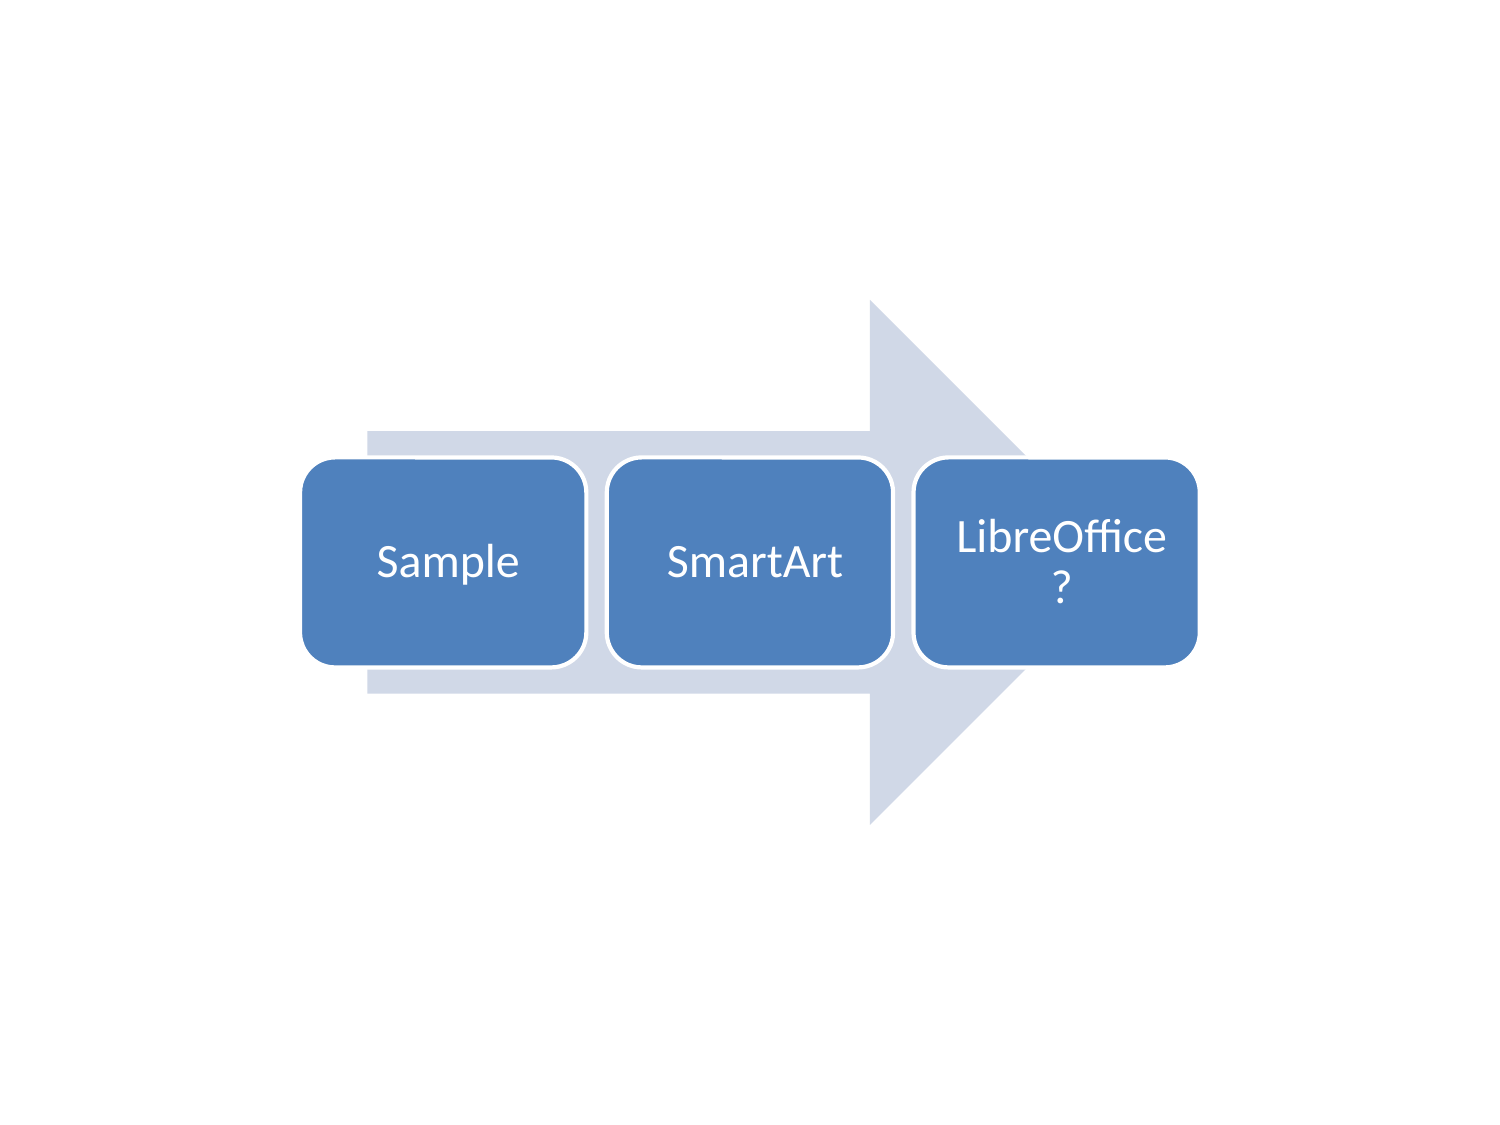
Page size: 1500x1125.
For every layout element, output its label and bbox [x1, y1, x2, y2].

text_box [299, 299, 1201, 826]
